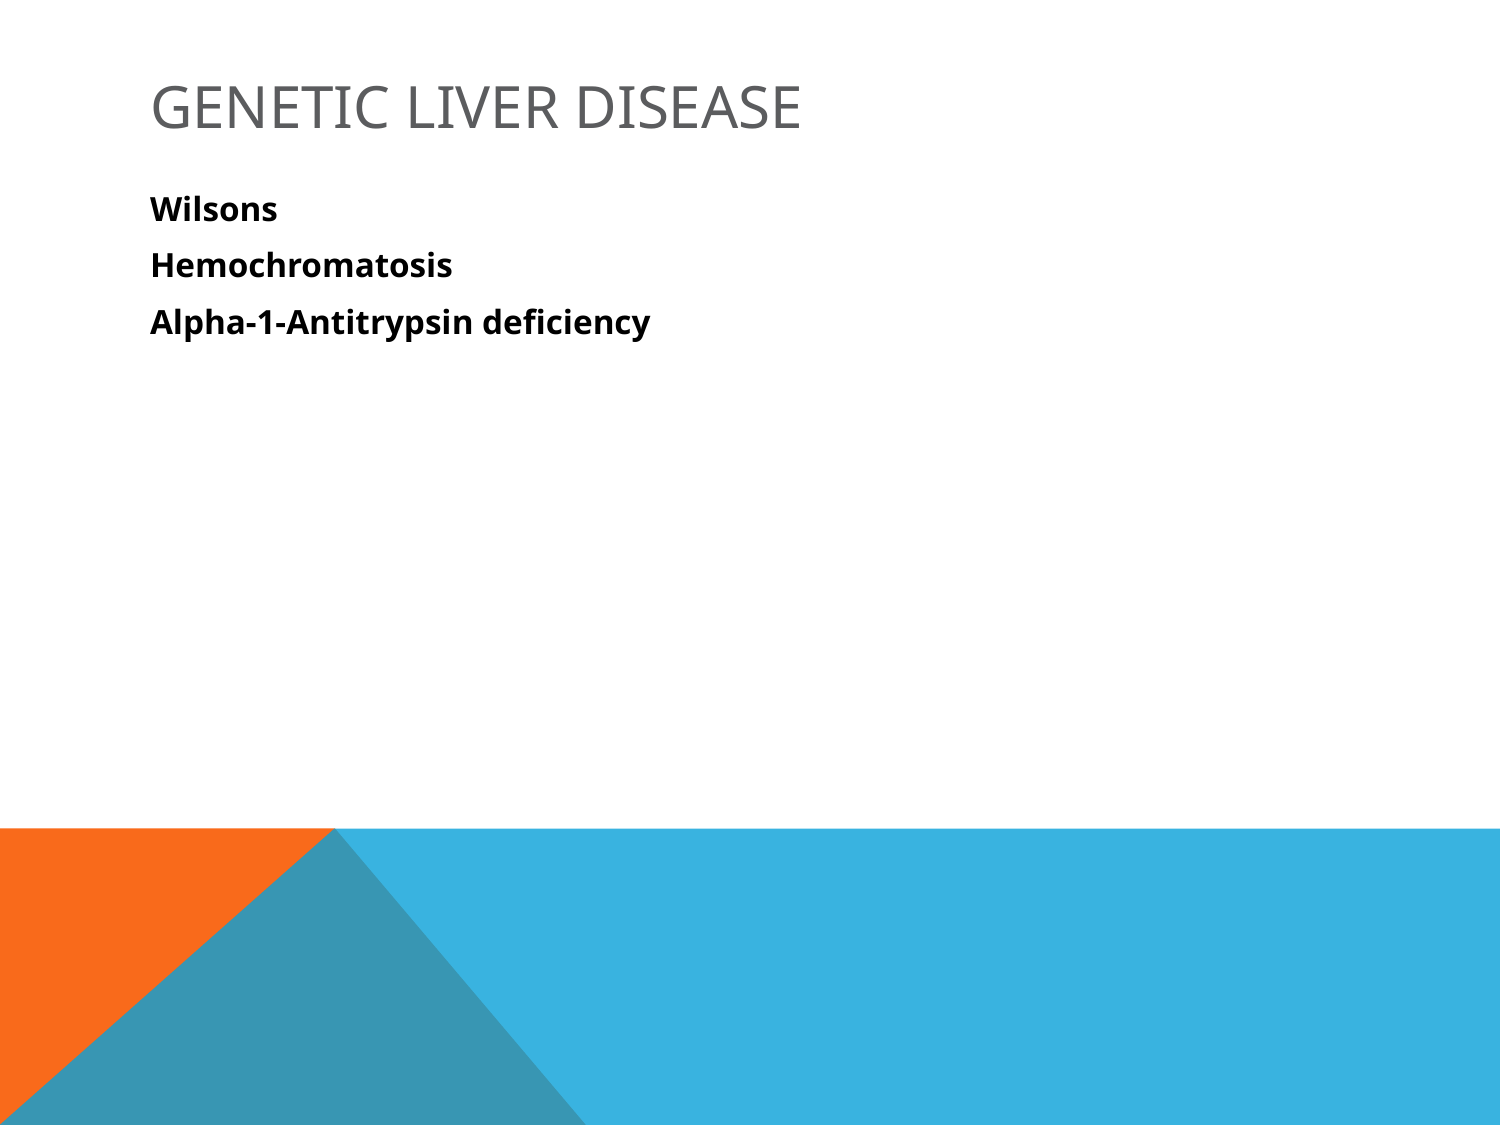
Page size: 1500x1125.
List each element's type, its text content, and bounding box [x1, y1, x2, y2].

title Genetic Liver disease [135, 60, 1369, 150]
list Wilsons Hemochromatosis Alpha-1-Antitrypsin deficiency [135, 180, 1369, 768]
